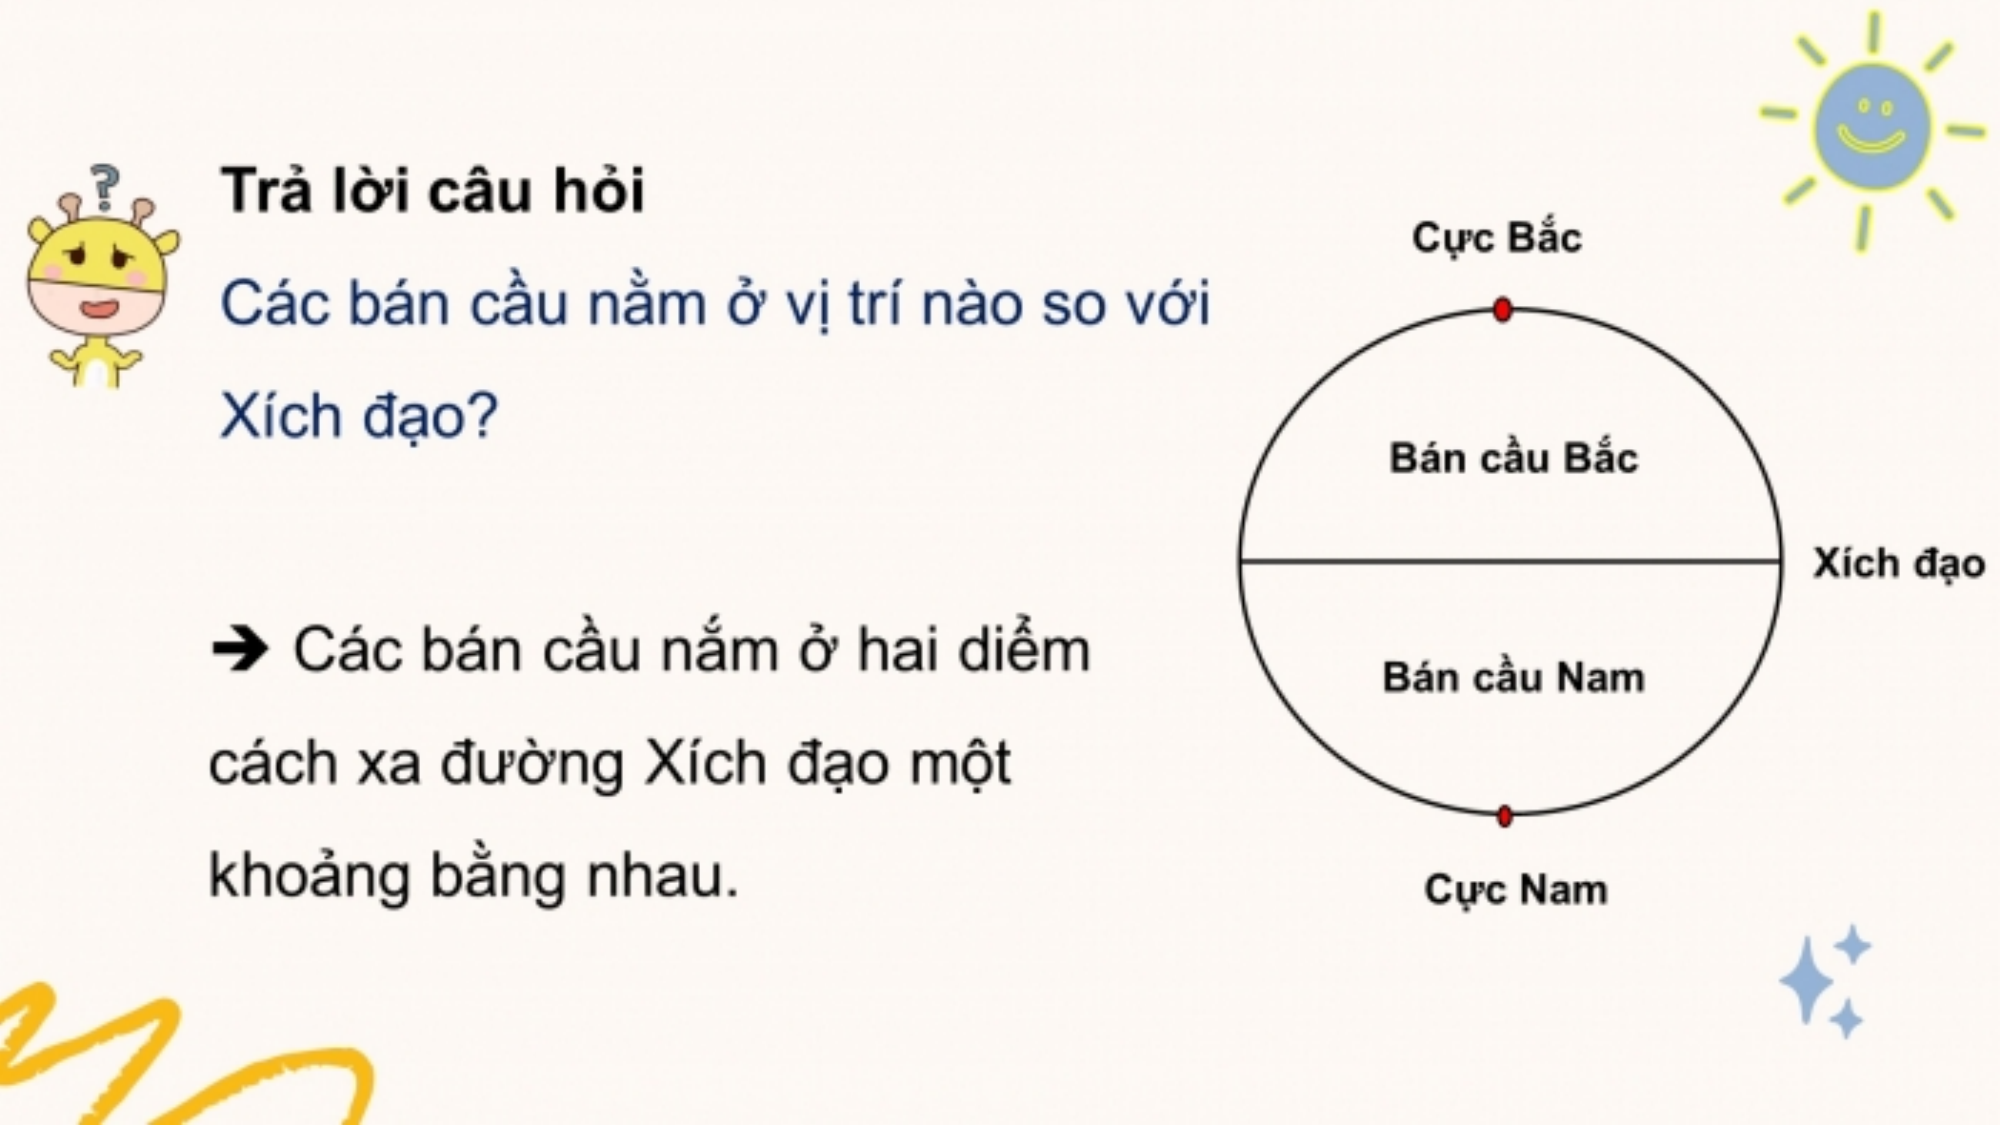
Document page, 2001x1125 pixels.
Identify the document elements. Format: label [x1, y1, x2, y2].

list [0, 0, 2000, 1125]
